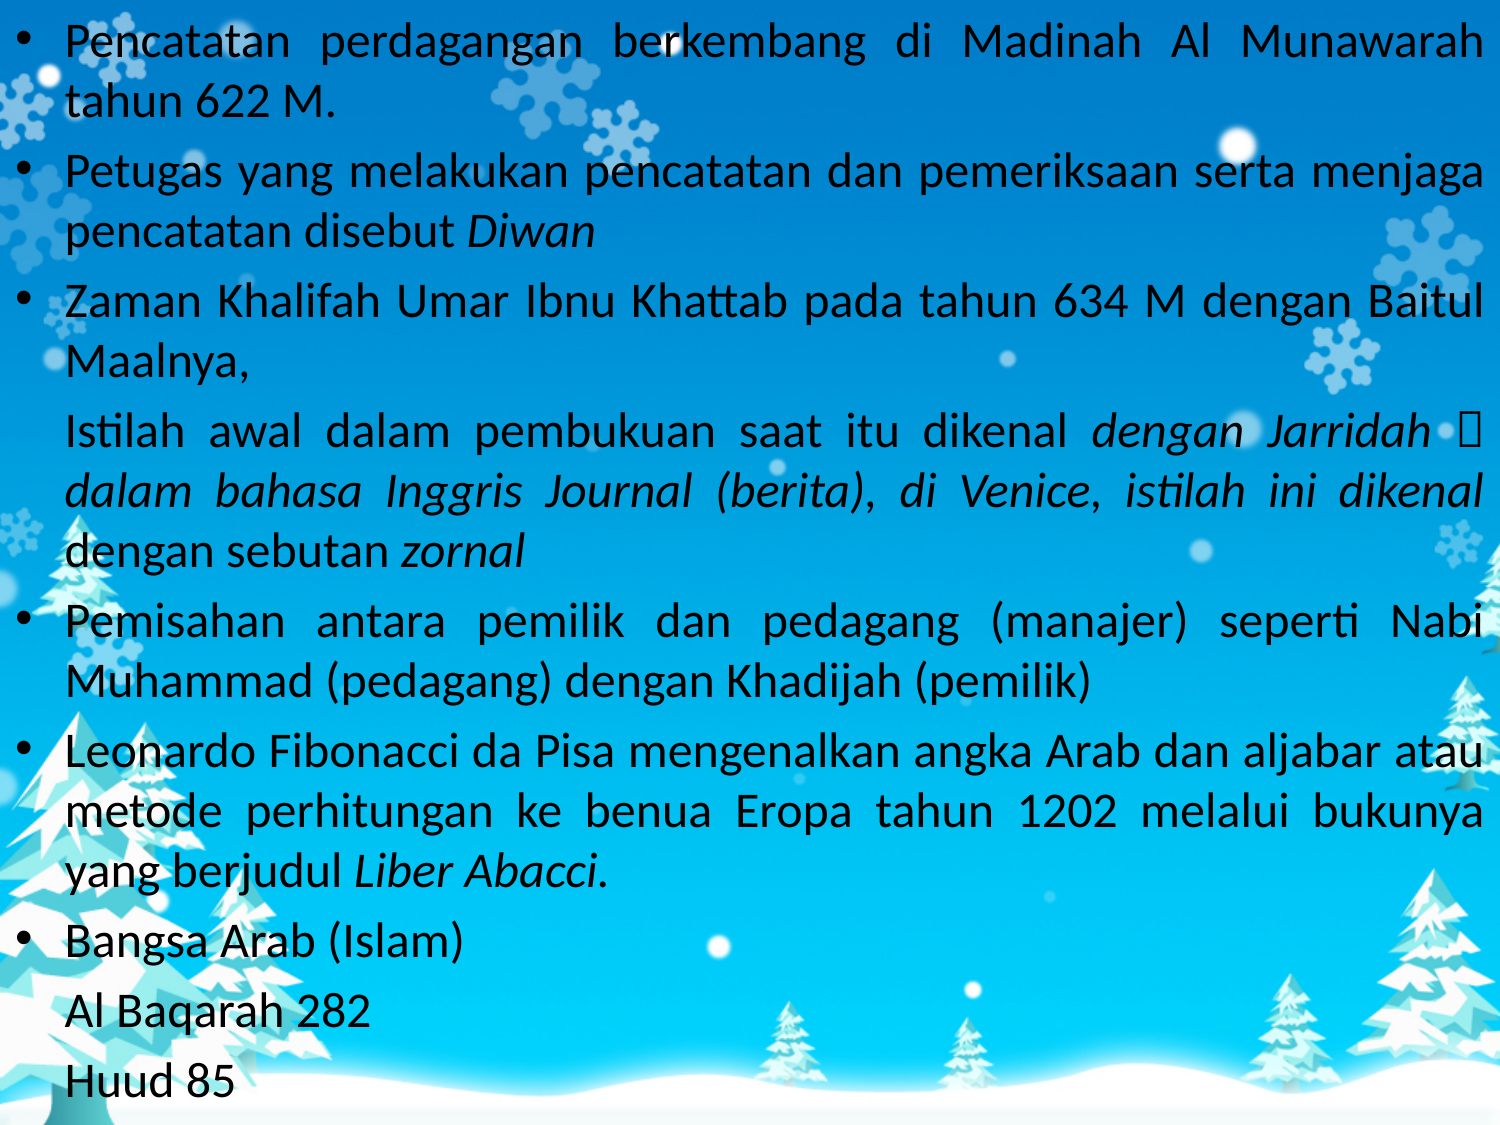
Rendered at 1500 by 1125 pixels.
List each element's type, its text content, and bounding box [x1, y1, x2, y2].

list Pencatatan perdagangan berkembang di Madinah Al Munawarah tahun 622 M. Petugas yang melakukan pencatatan dan pemeriksaan serta menjaga pencatatan disebut Diwan Zaman Khalifah Umar Ibnu Khattab pada tahun 634 M dengan Baitul Maalnya, Istilah awal dalam pembukuan saat itu dikenal dengan Jarridah  dalam bahasa Inggris Journal (berita), di Venice, istilah ini dikenal dengan sebutan zornal Pemisahan antara pemilik dan pedagang (manajer) seperti Nabi Muhammad (pedagang) dengan Khadijah (pemilik) Leonardo Fibonacci da Pisa mengenalkan angka Arab dan aljabar atau metode perhitungan ke benua Eropa tahun 1202 melalui bukunya yang berjudul Liber Abacci. Bangsa Arab (Islam) Al Baqarah 282 Huud 85 [0, 0, 1500, 1125]
